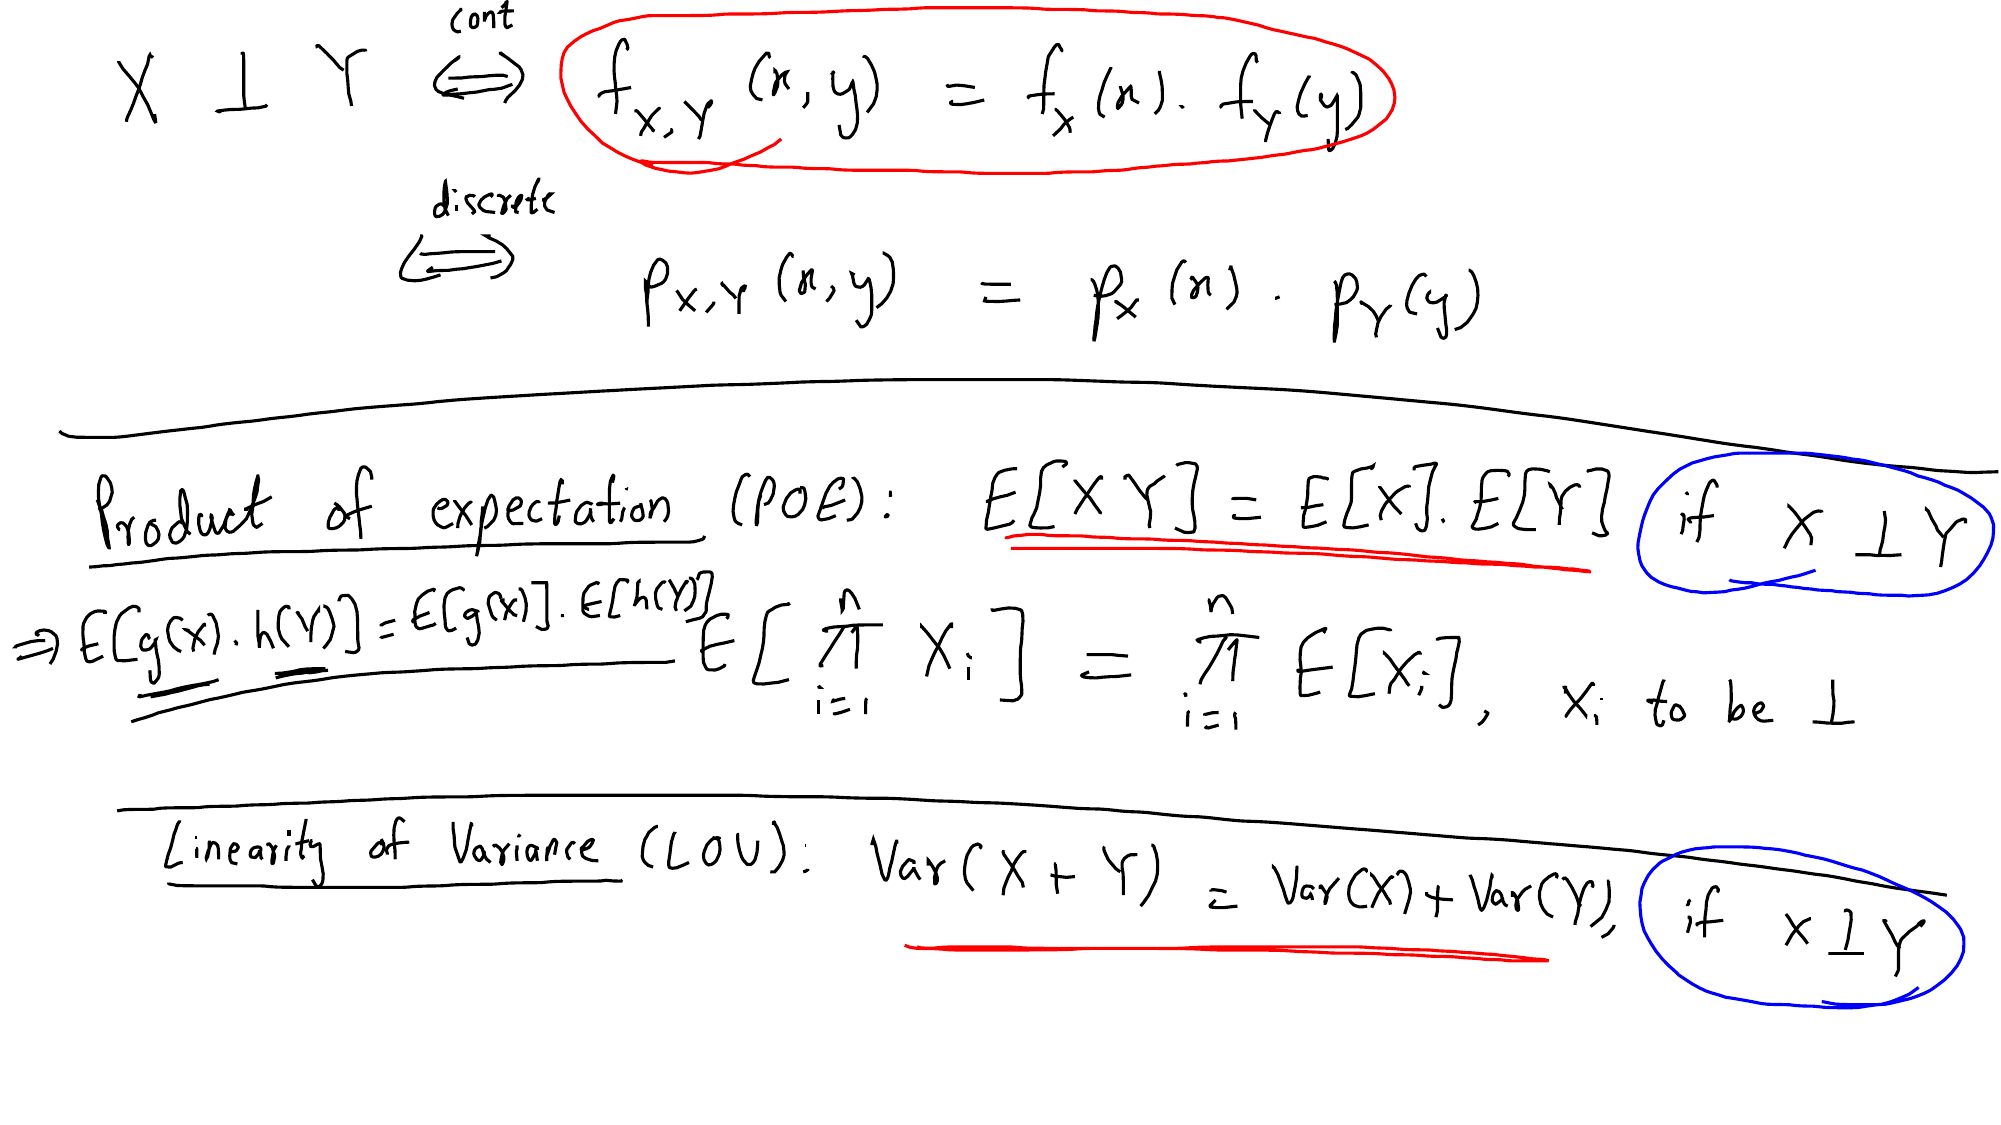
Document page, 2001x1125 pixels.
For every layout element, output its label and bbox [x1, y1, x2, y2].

text_box [1185, 595, 1260, 730]
text_box [1005, 533, 1591, 573]
text_box [1647, 679, 1685, 726]
text_box [400, 179, 555, 281]
text_box [1028, 44, 1183, 136]
text_box [1081, 654, 1132, 678]
text_box [451, 1, 514, 32]
text_box [1300, 463, 1610, 536]
text_box [1889, 465, 1999, 474]
text_box [599, 39, 712, 139]
text_box [645, 253, 894, 327]
text_box [89, 474, 891, 568]
text_box [217, 53, 268, 112]
text_box [328, 466, 372, 474]
text_box [1728, 679, 1774, 723]
text_box [560, 7, 1358, 174]
text_box [1090, 260, 1238, 342]
text_box [1637, 452, 1995, 597]
text_box [315, 45, 366, 106]
text_box [1812, 679, 1855, 724]
text_box [1297, 628, 1488, 725]
text_box [1220, 53, 1361, 151]
text_box [946, 84, 985, 105]
text_box [15, 571, 713, 722]
text_box [1274, 270, 1478, 342]
text_box [117, 795, 1947, 977]
text_box [750, 53, 878, 138]
text_box [1681, 480, 1718, 543]
text_box [921, 607, 1023, 701]
text_box [1564, 683, 1602, 725]
text_box [118, 54, 156, 123]
text_box [1680, 912, 1965, 1009]
text_box [981, 282, 1021, 302]
text_box [434, 53, 523, 104]
text_box [1784, 506, 1966, 568]
text_box [985, 460, 1261, 533]
text_box [58, 379, 1791, 466]
text_box [713, 589, 883, 715]
text_box [1361, 54, 1396, 137]
